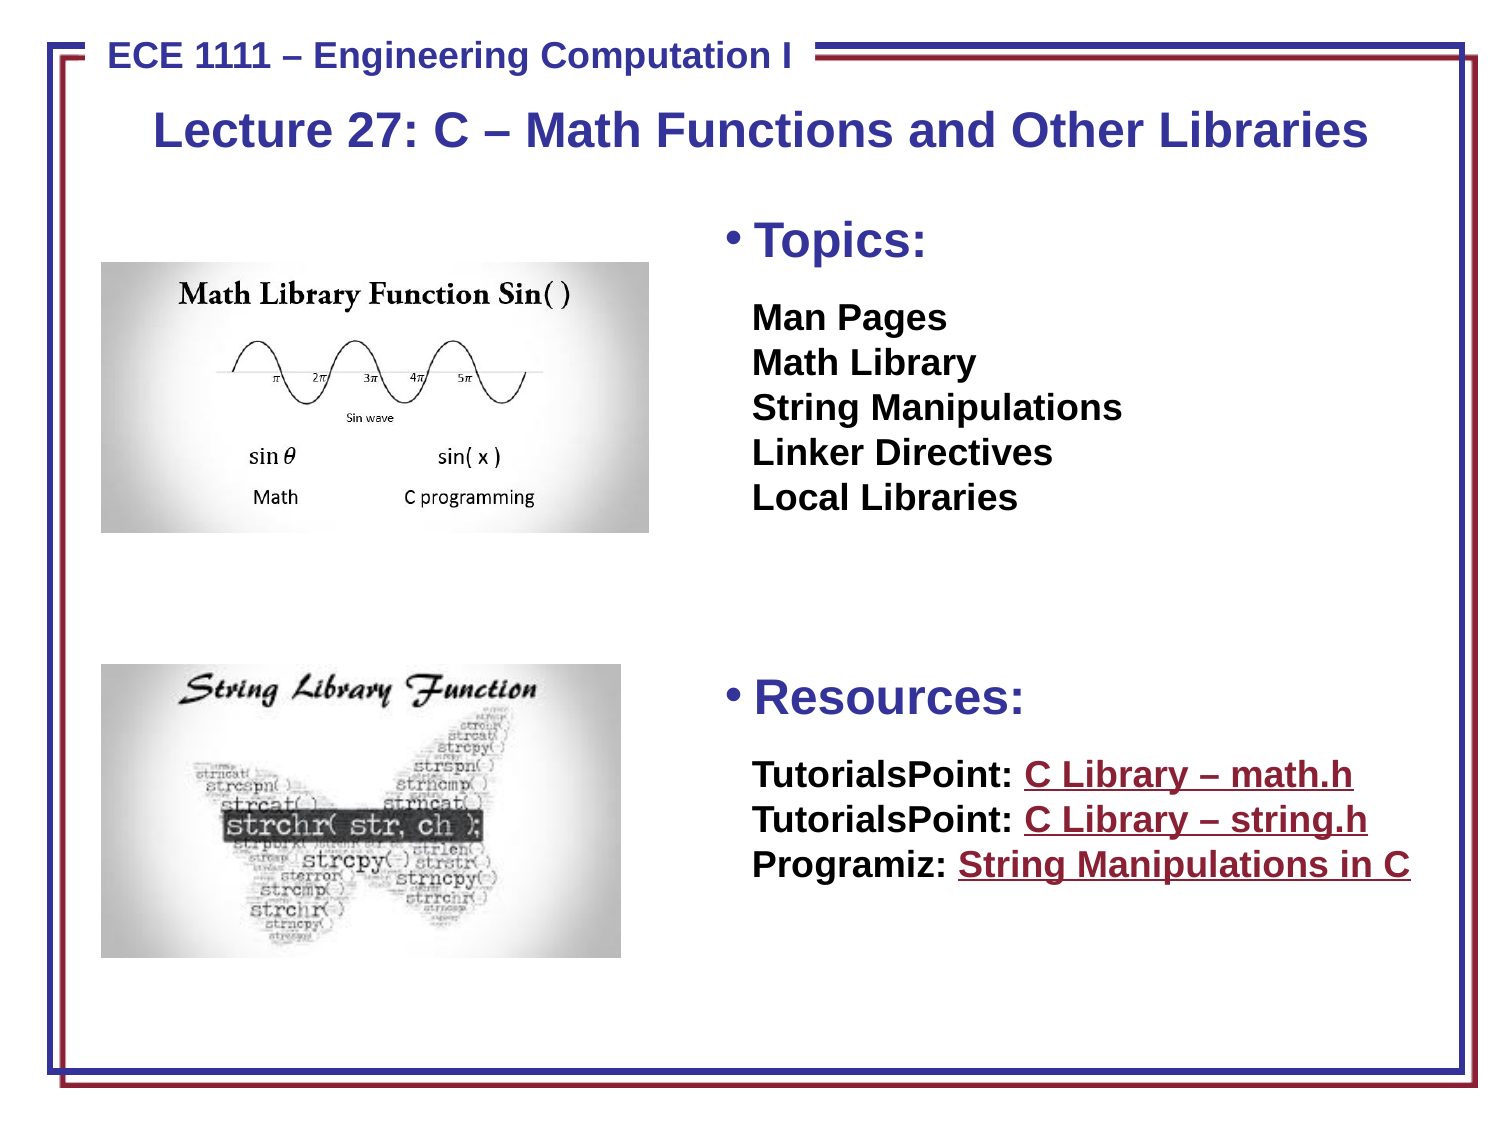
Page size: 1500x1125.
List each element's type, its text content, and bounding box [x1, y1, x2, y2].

text_box Topics: Man Pages Math Library String Manipulations Linker Directives Local Libraries [724, 207, 1432, 621]
text_box Resources: TutorialsPoint: C Library – math.h TutorialsPoint: C Library – string.h Programiz: String Manipulations in C [724, 664, 1444, 1043]
text_box Lecture 27: C – Math Functions and Other Libraries [67, 90, 1457, 166]
picture [101, 664, 621, 958]
picture [100, 262, 650, 533]
